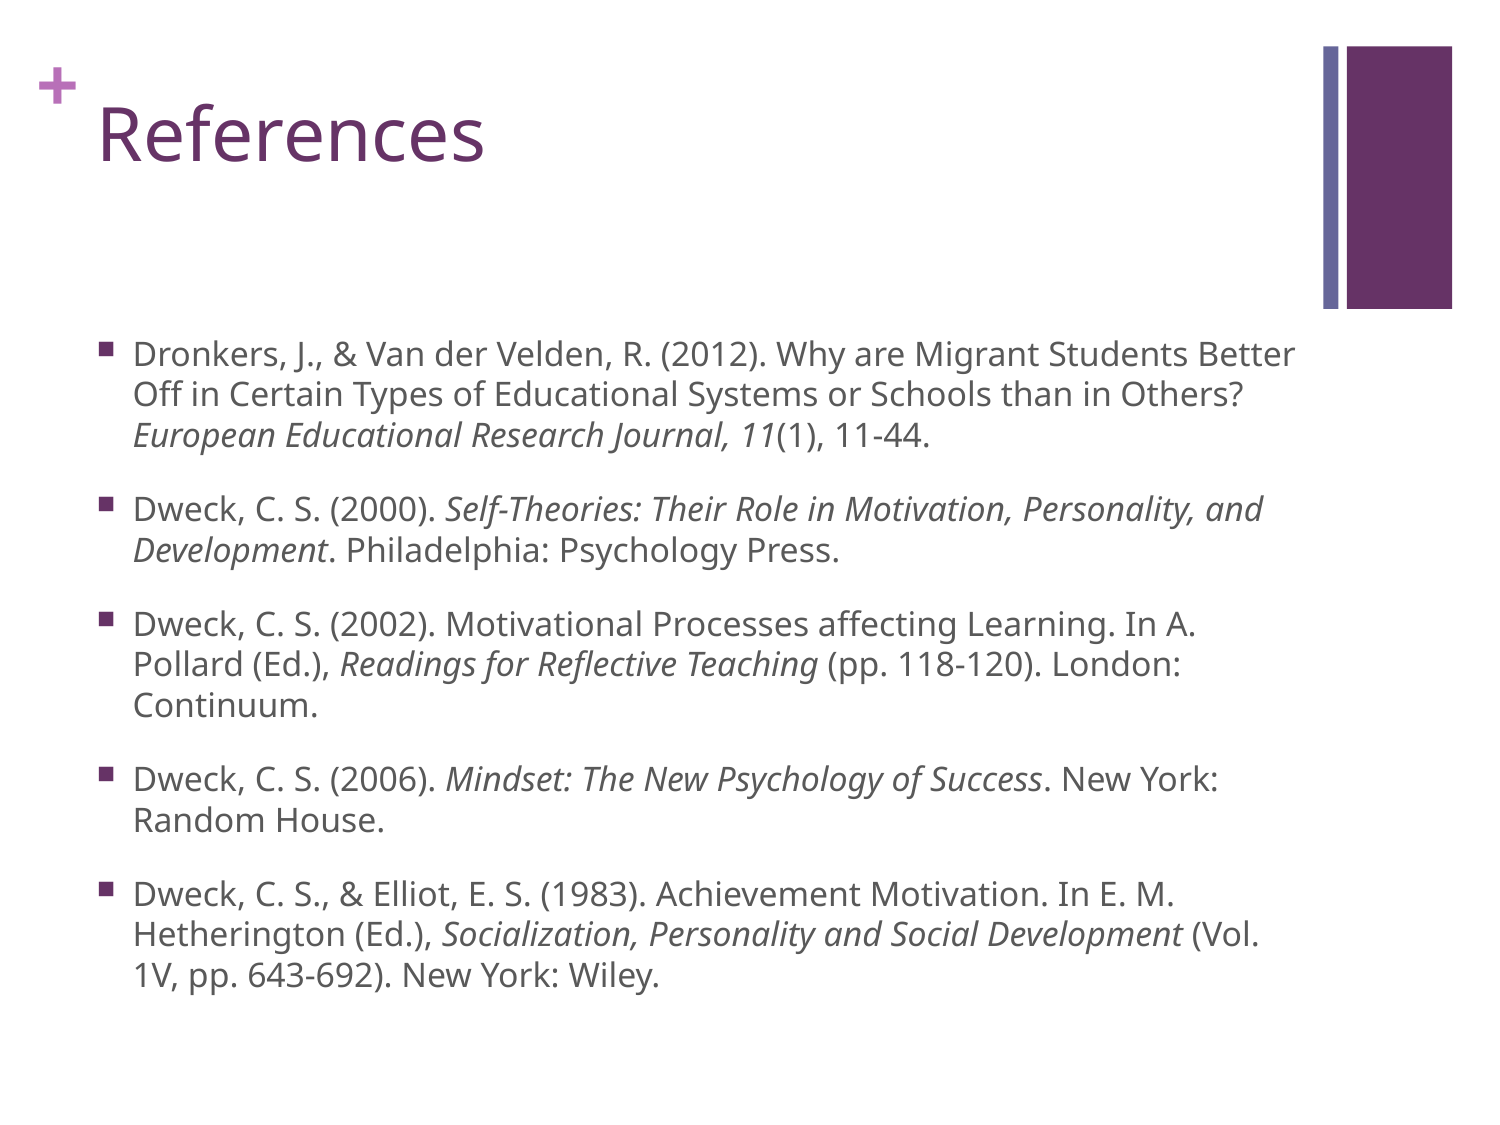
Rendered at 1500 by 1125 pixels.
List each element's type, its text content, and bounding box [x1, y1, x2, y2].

title References [81, 79, 1322, 263]
list Dronkers, J., & Van der Velden, R. (2012). Why are Migrant Students Better Off in Certain Types of Educational Systems or Schools than in Others? European Educational Research Journal, 11(1), 11-44. Dweck, C. S. (2000). Self-Theories: Their Role in Motivation, Personality, and Development. Philadelphia: Psychology Press. Dweck, C. S. (2002). Motivational Processes affecting Learning. In A. Pollard (Ed.), Readings for Reflective Teaching (pp. 118-120). London: Continuum. Dweck, C. S. (2006). Mindset: The New Psychology of Success. New York: Random House. Dweck, C. S., & Elliot, E. S. (1983). Achievement Motivation. In E. M. Hetherington (Ed.), Socialization, Personality and Social Development (Vol. 1V, pp. 643-692). New York: Wiley. [81, 324, 1322, 1005]
